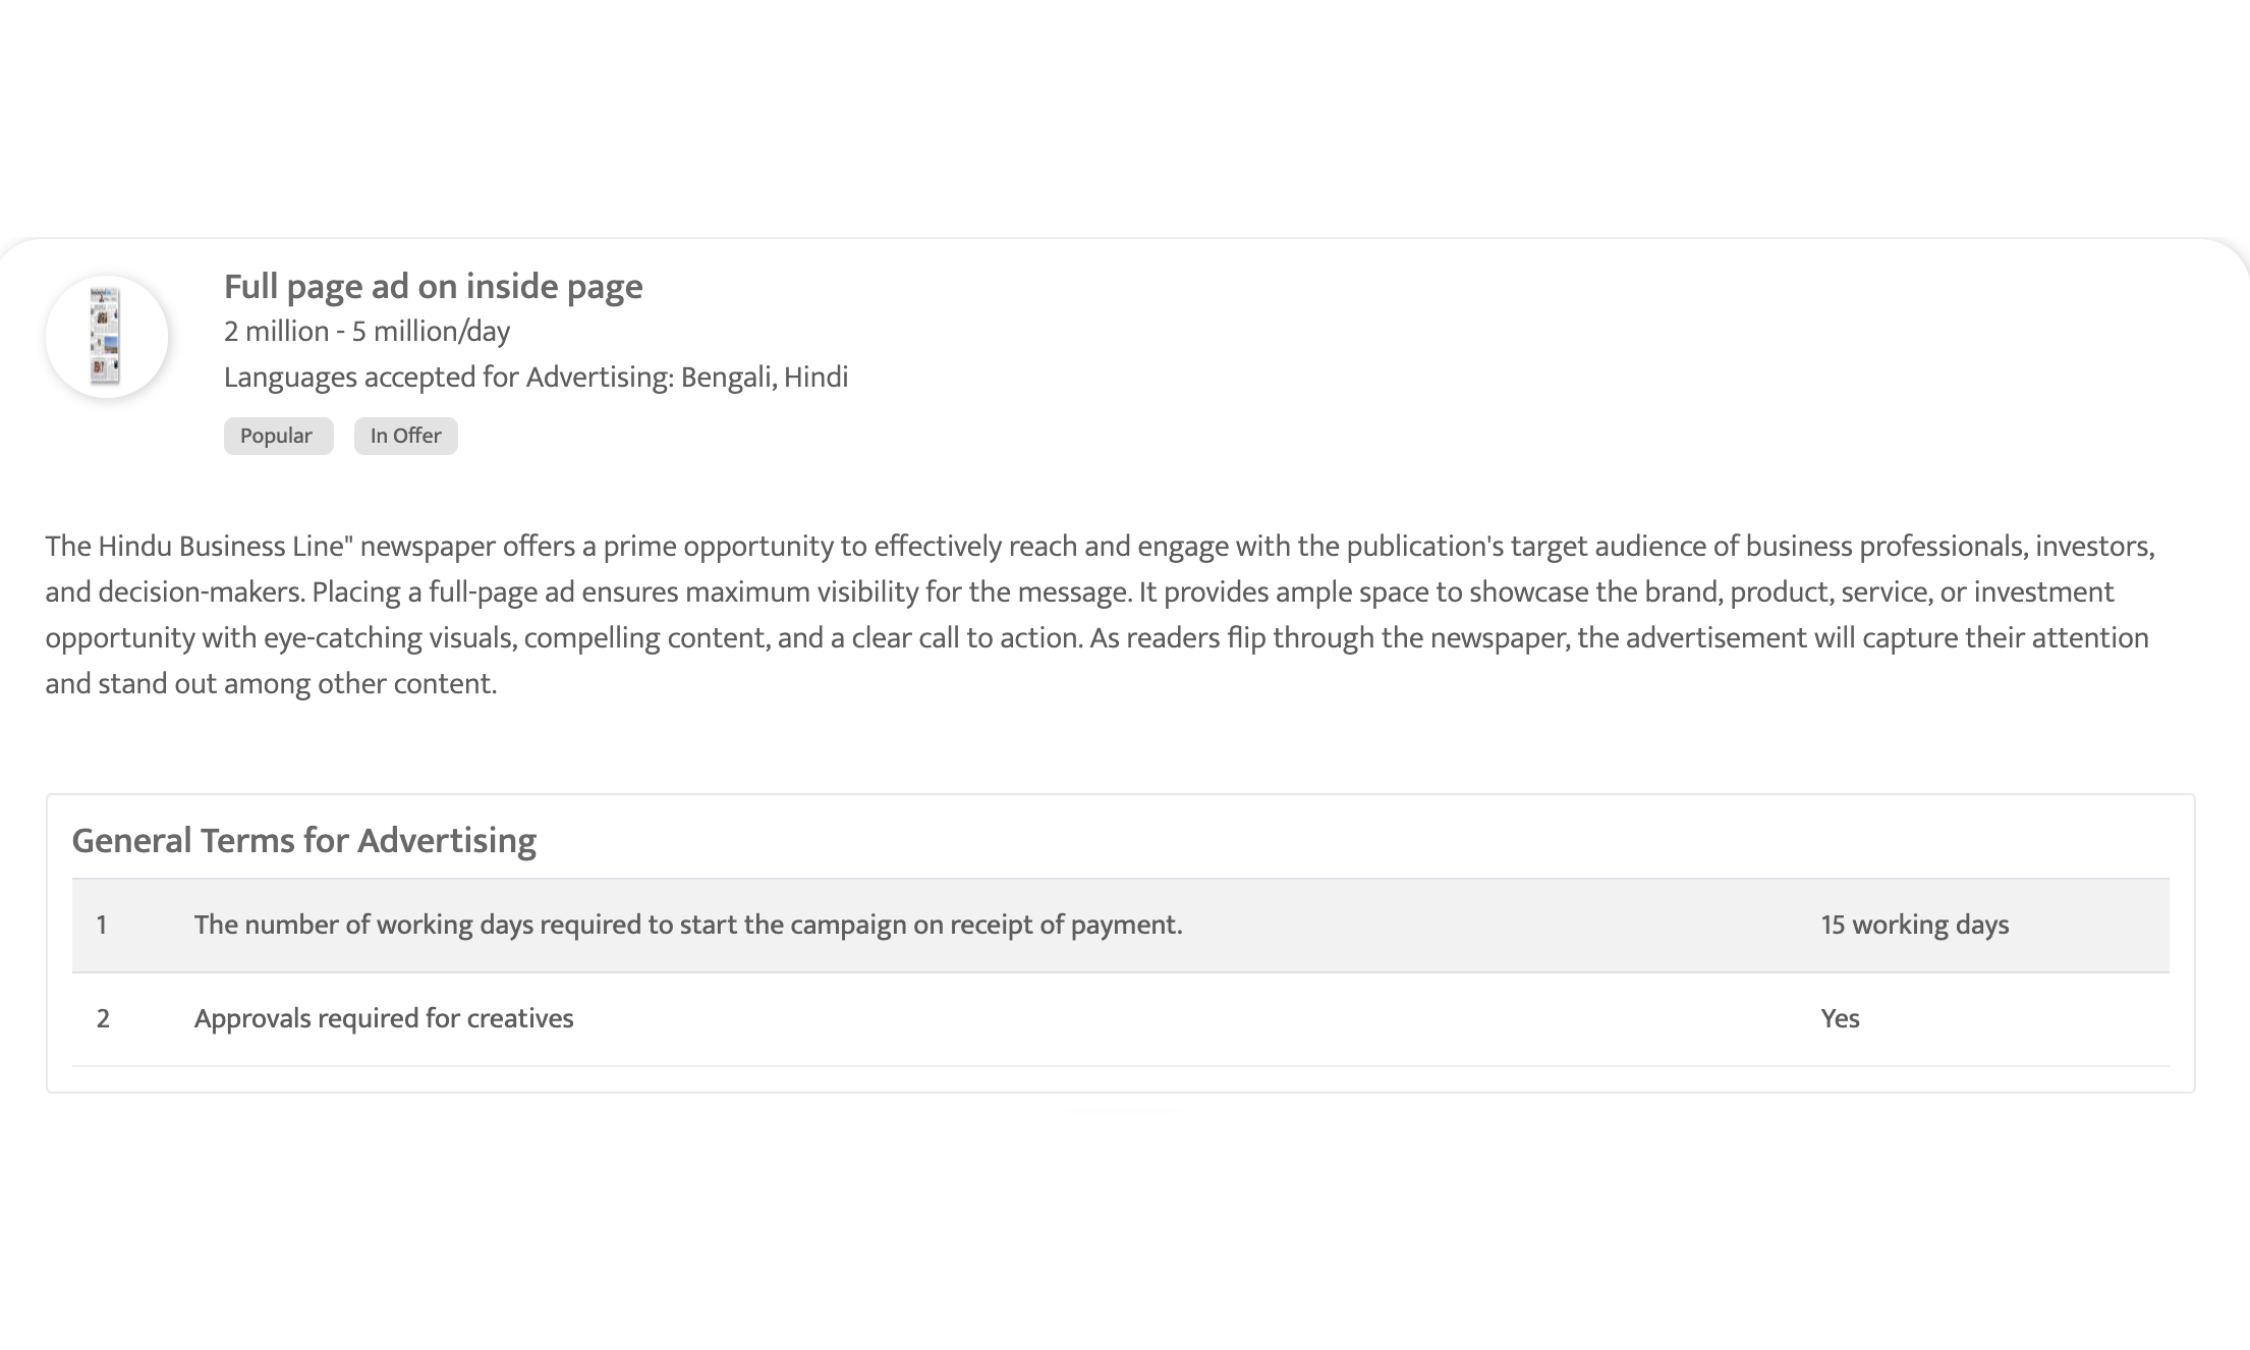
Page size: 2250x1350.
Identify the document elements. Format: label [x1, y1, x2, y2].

picture [0, 236, 2250, 1113]
